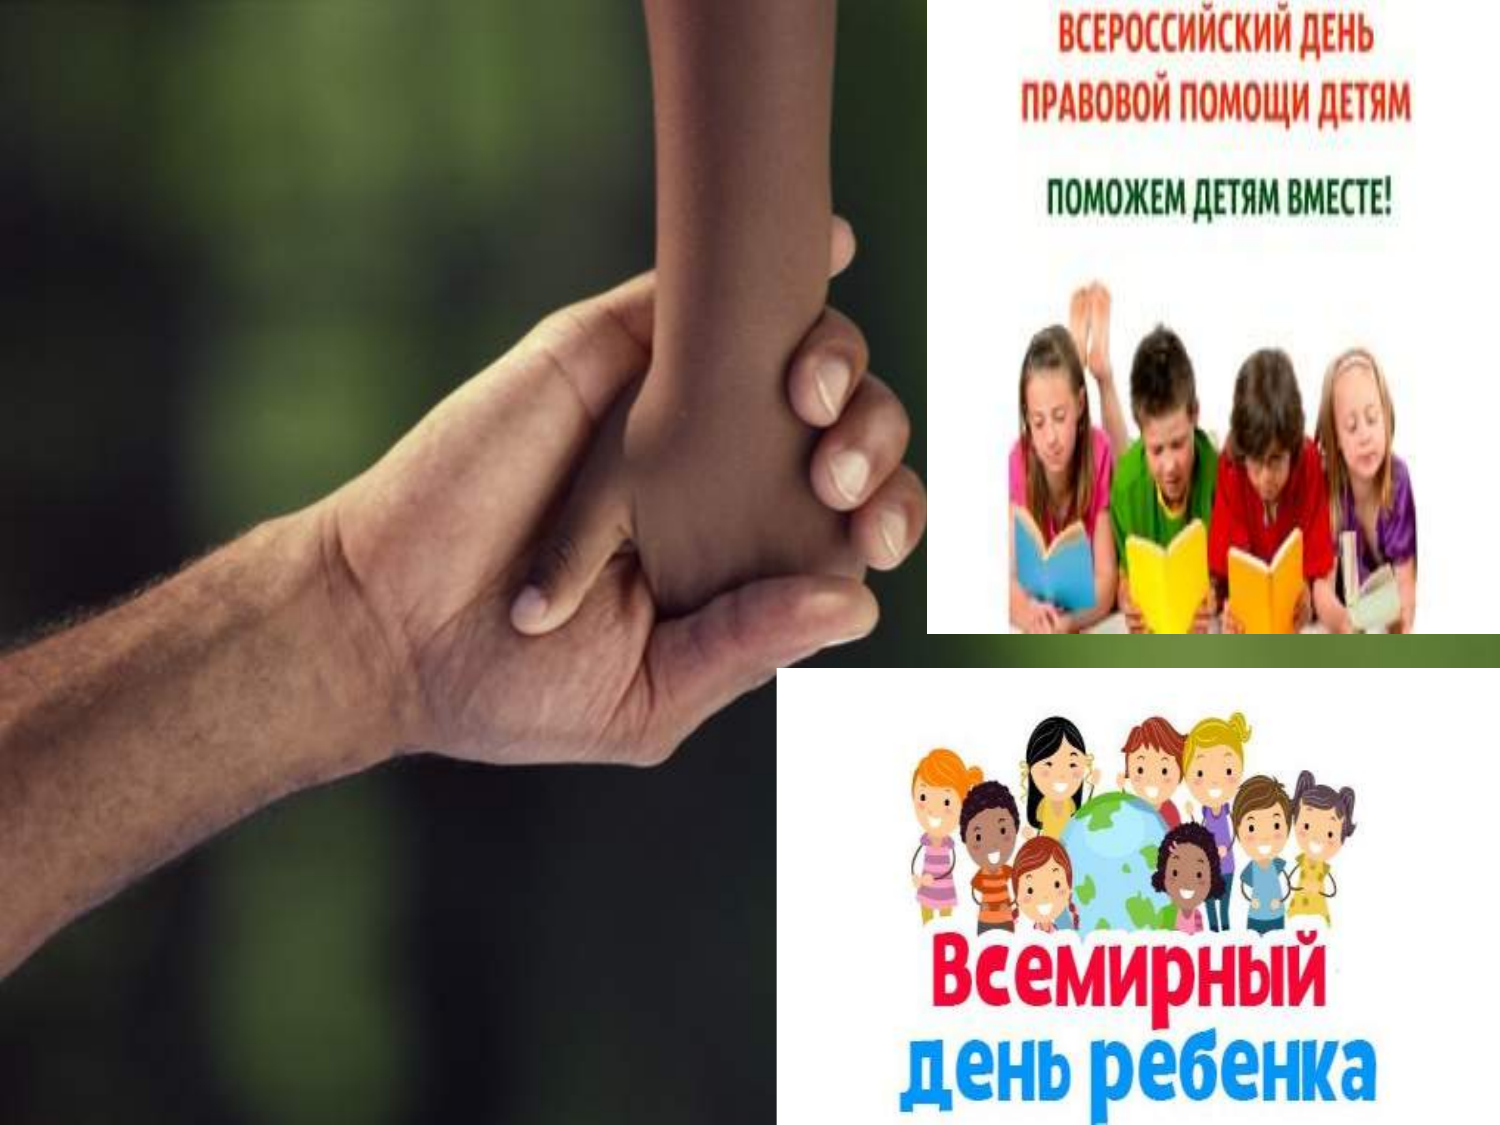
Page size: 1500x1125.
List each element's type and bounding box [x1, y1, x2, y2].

picture [0, 0, 1500, 1125]
list [926, 0, 1500, 634]
